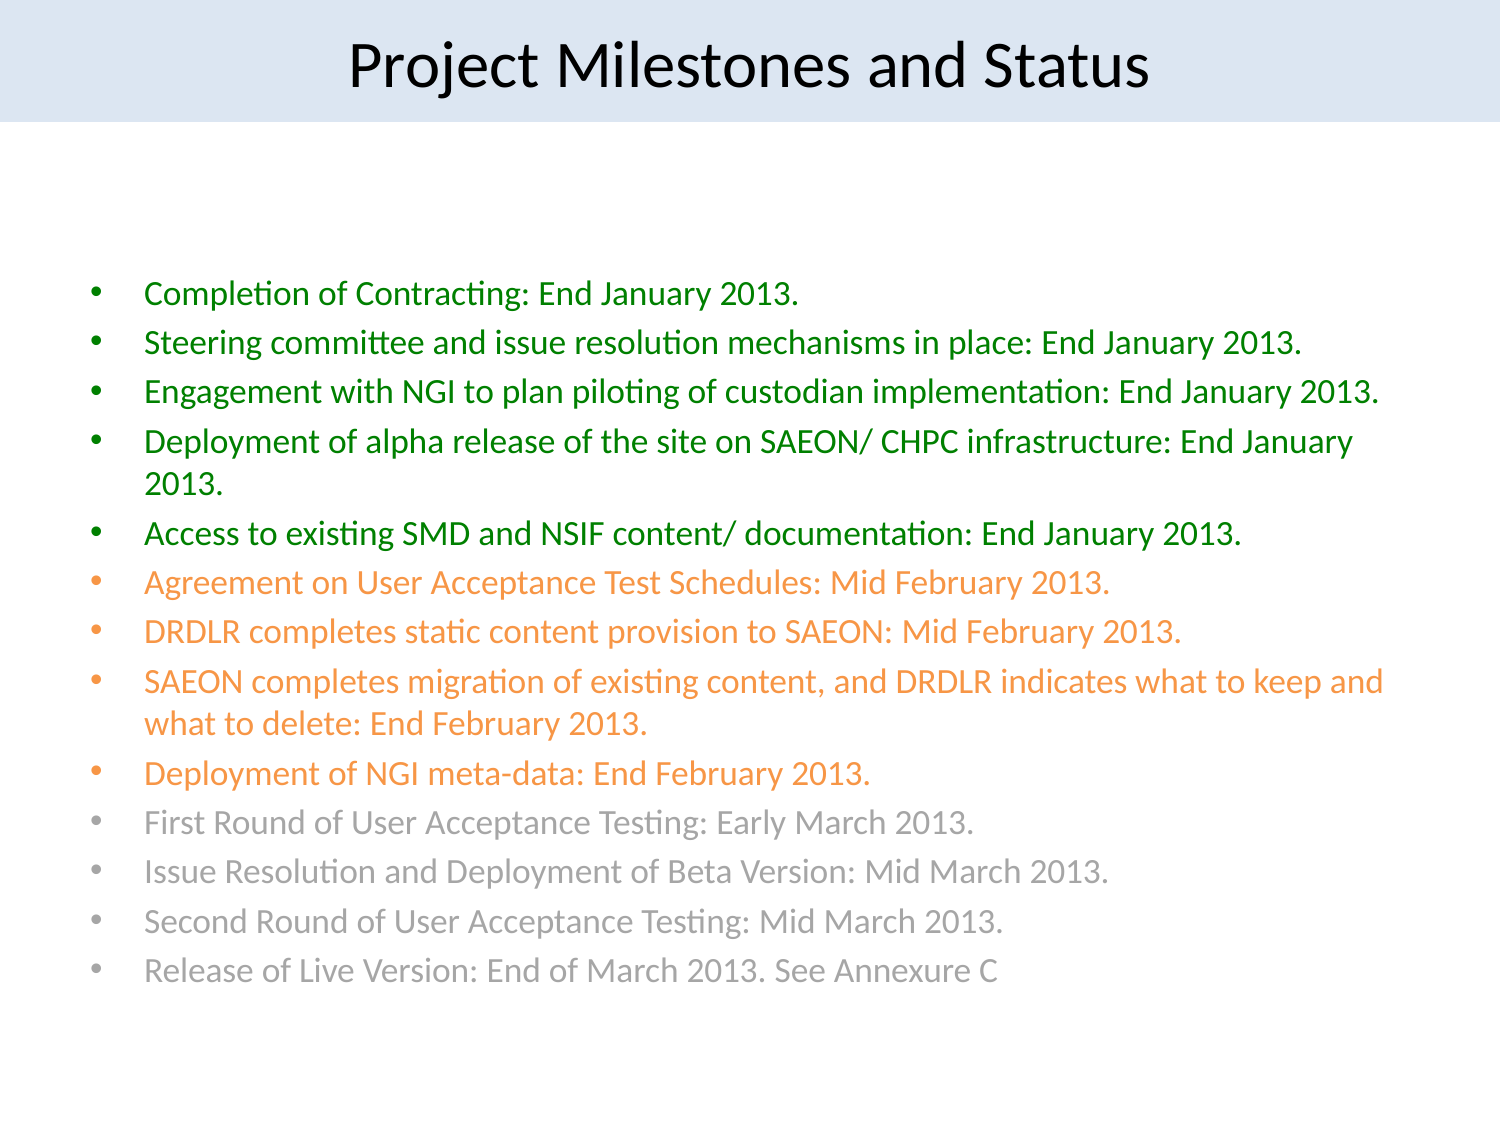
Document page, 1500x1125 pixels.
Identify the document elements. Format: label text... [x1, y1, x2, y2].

list Completion of Contracting: End January 2013. Steering committee and issue resolution mechanisms in place: End January 2013. Engagement with NGI to plan piloting of custodian implementation: End January 2013. Deployment of alpha release of the site on SAEON/ CHPC infrastructure: End January 2013. Access to existing SMD and NSIF content/ documentation: End January 2013. Agreement on User Acceptance Test Schedules: Mid February 2013. DRDLR completes static content provision to SAEON: Mid February 2013. SAEON completes migration of existing content, and DRDLR indicates what to keep and what to delete: End February 2013. Deployment of NGI meta-data: End February 2013. First Round of User Acceptance Testing: Early March 2013. Issue Resolution and Deployment of Beta Version: Mid March 2013. Second Round of User Acceptance Testing: Mid March 2013. Release of Live Version: End of March 2013. See Annexure C [75, 262, 1425, 1005]
title Project Milestones and Status [0, 0, 1500, 122]
